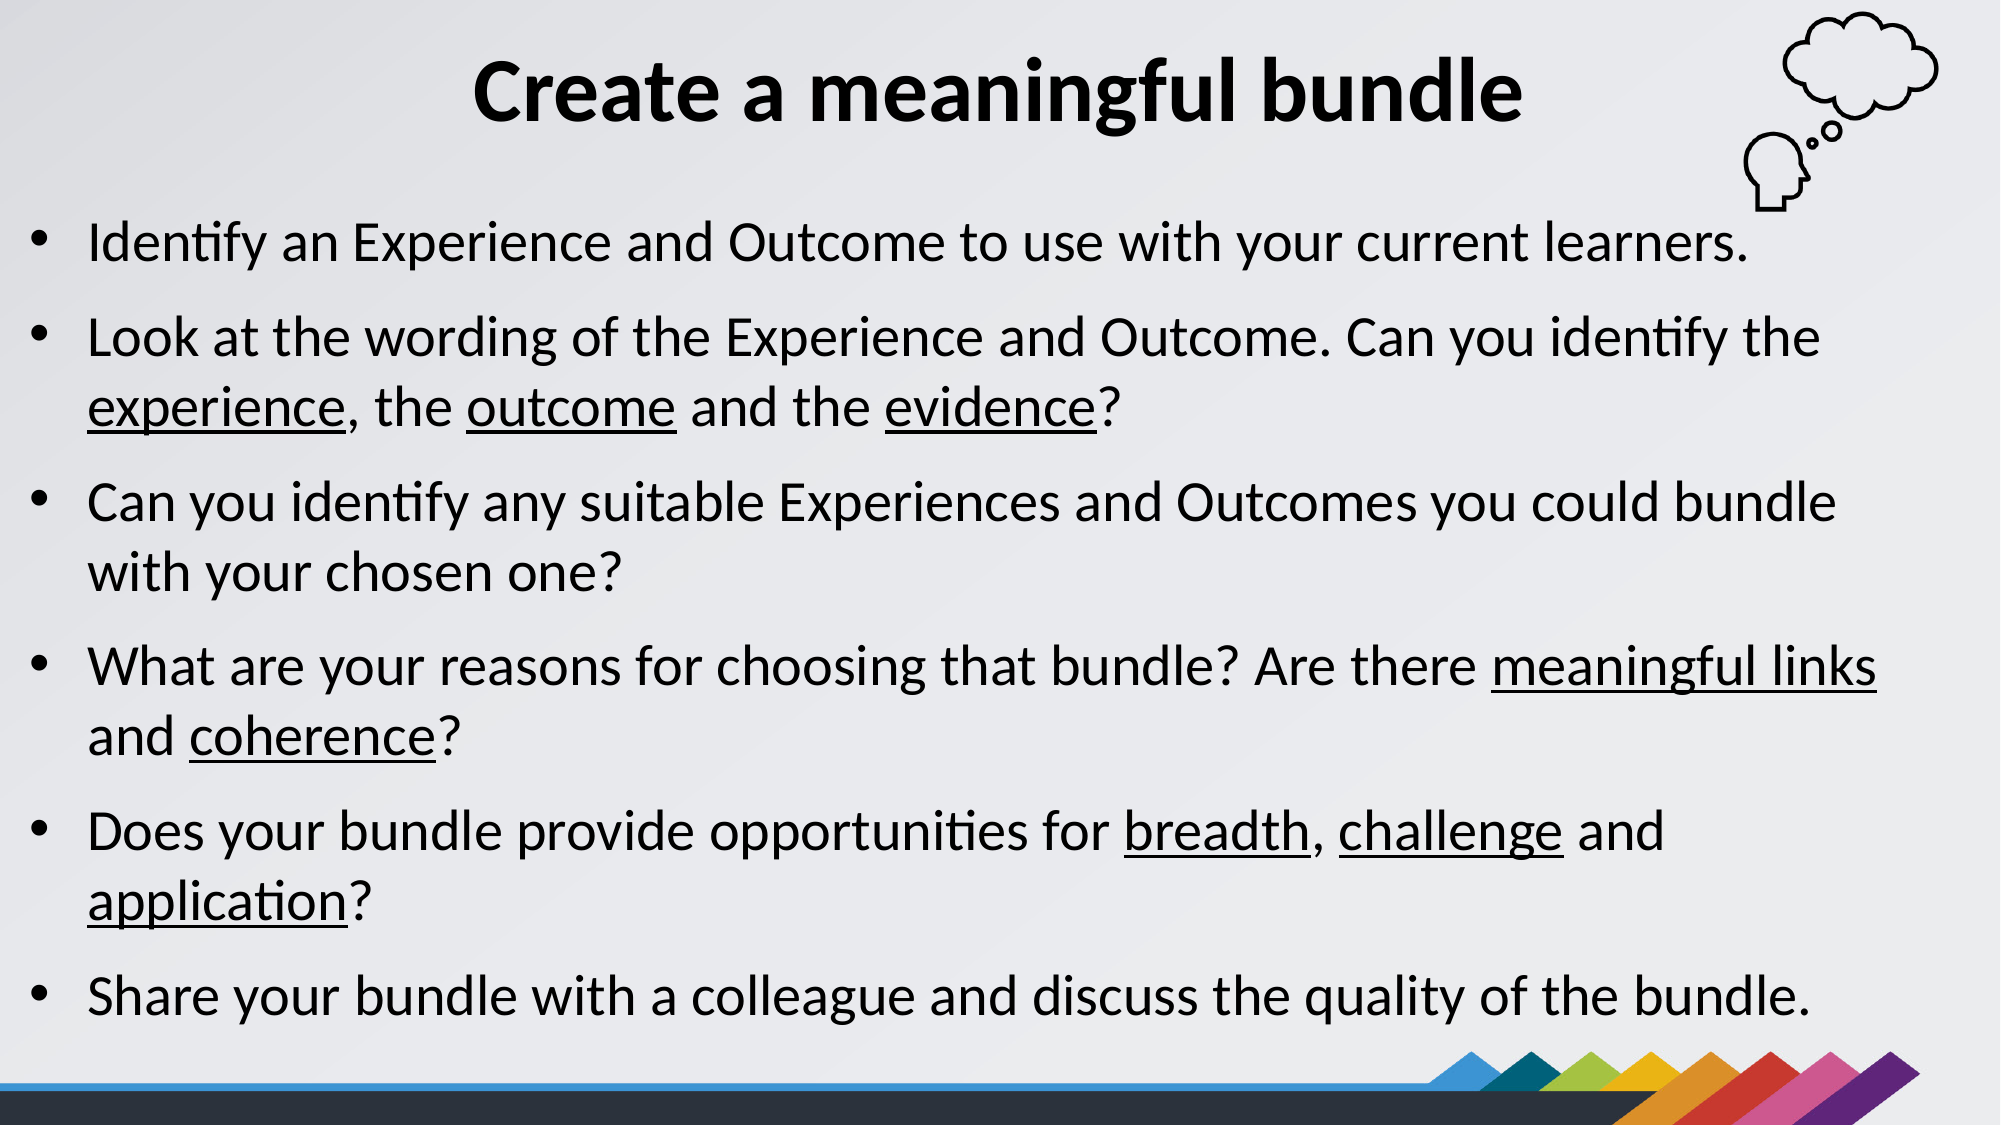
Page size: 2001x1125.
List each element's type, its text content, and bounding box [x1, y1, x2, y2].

text_box Create a meaningful bundle [209, 22, 1729, 147]
text_box Identify an Experience and Outcome to use with your current learners. Look at the wording of the Experience and Outcome. Can you identify the experience, the outcome and the evidence? Can you identify any suitable Experiences and Outcomes you could bundle with your chosen one? What are your reasons for choosing that bundle? Are there meaningful links and coherence? Does your bundle provide opportunities for breadth, challenge and application? Share your bundle with a colleague and discuss the quality of the bundle. [14, 195, 1894, 1035]
picture [0, 0, 2001, 1125]
